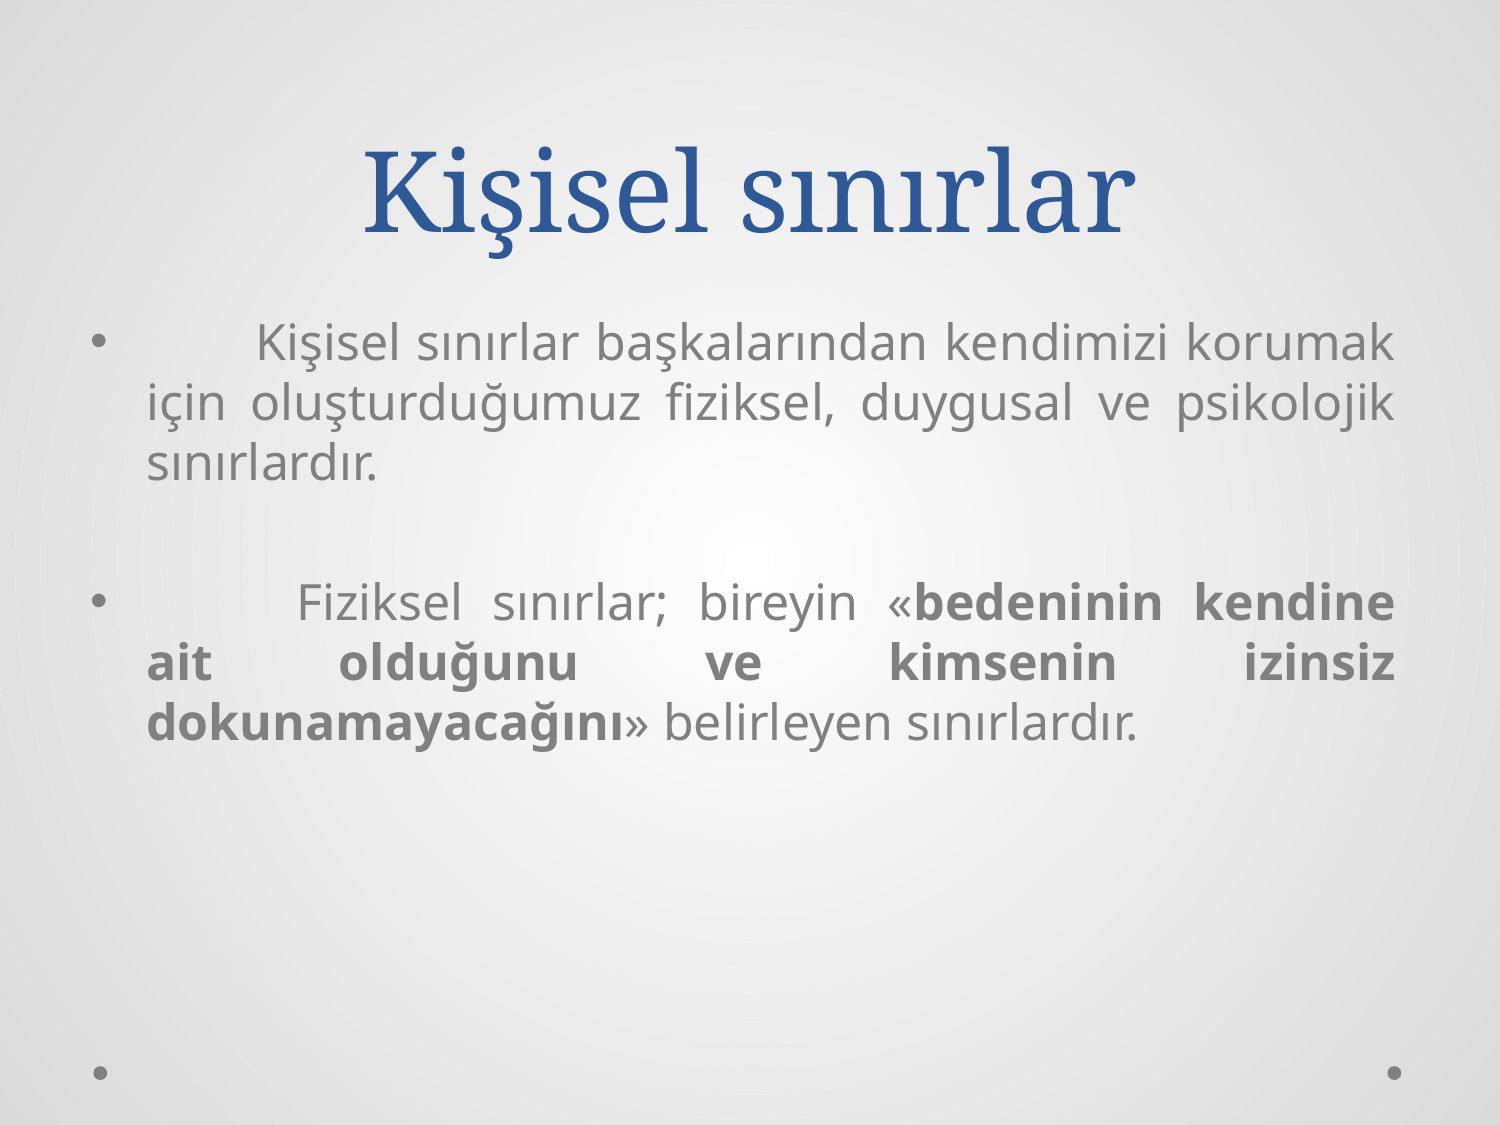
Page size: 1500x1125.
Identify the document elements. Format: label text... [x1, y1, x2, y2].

list Kişisel sınırlar başkalarından kendimizi korumak için oluşturduğumuz fiziksel, duygusal ve psikolojik sınırlardır. Fiziksel sınırlar; bireyin «bedeninin kendine ait olduğunu ve kimsenin izinsiz dokunamayacağını» belirleyen sınırlardır. [75, 302, 1412, 1005]
title Kişisel sınırlar [75, 0, 1425, 263]
